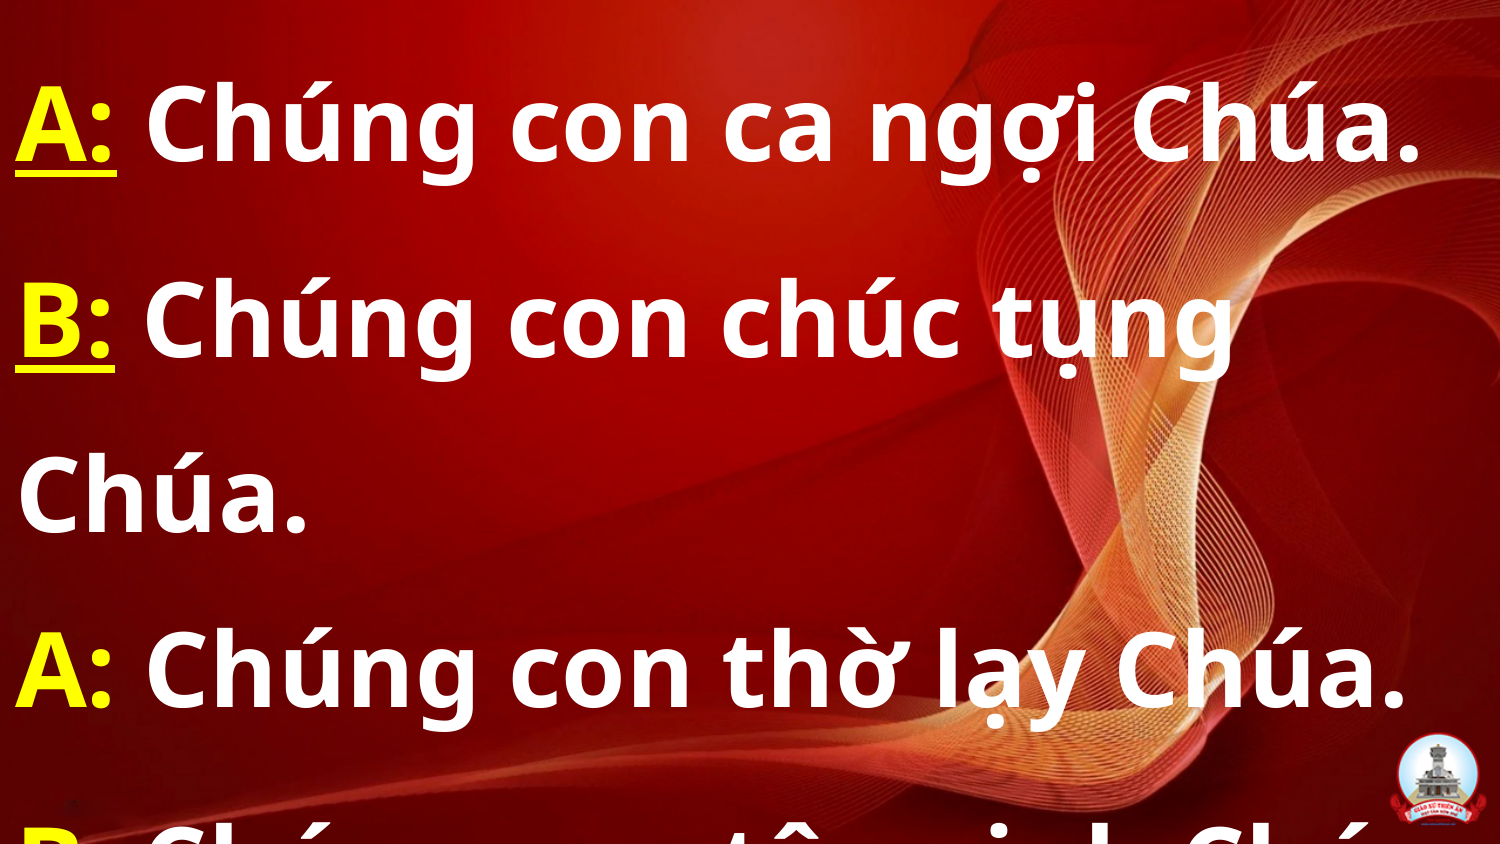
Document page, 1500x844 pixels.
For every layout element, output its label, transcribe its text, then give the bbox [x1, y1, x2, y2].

subtitle A: Chúng con ca ngợi Chúa. B: Chúng con chúc tụng Chúa. A: Chúng con thờ lạy Chúa. B: Chúng con tôn vinh Chúa. [0, 0, 1500, 844]
